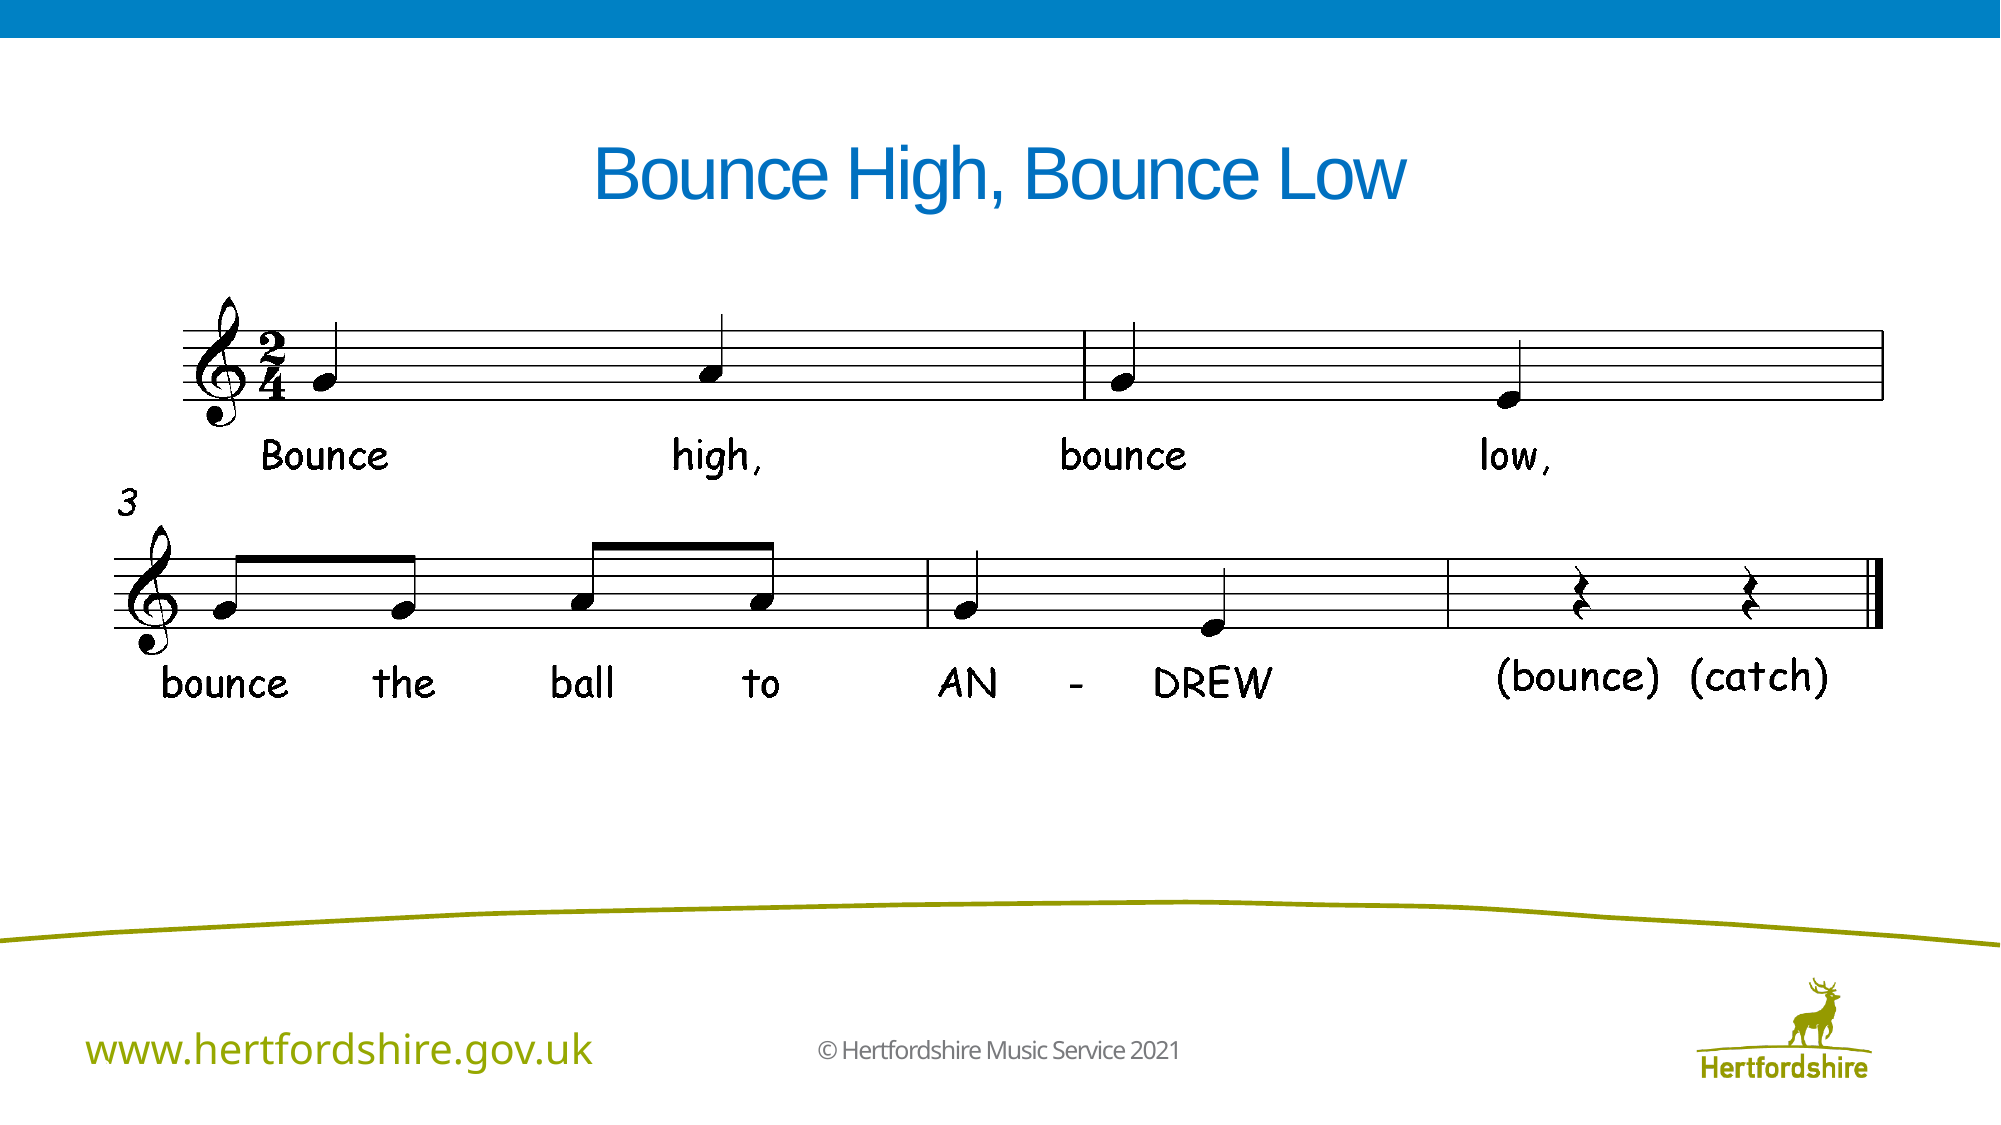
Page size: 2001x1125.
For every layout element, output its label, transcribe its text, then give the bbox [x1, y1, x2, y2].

picture [1653, 931, 1915, 1125]
picture [1873, 931, 1915, 935]
title Bounce High, Bounce Low [85, 134, 1915, 258]
picture [113, 277, 1886, 724]
